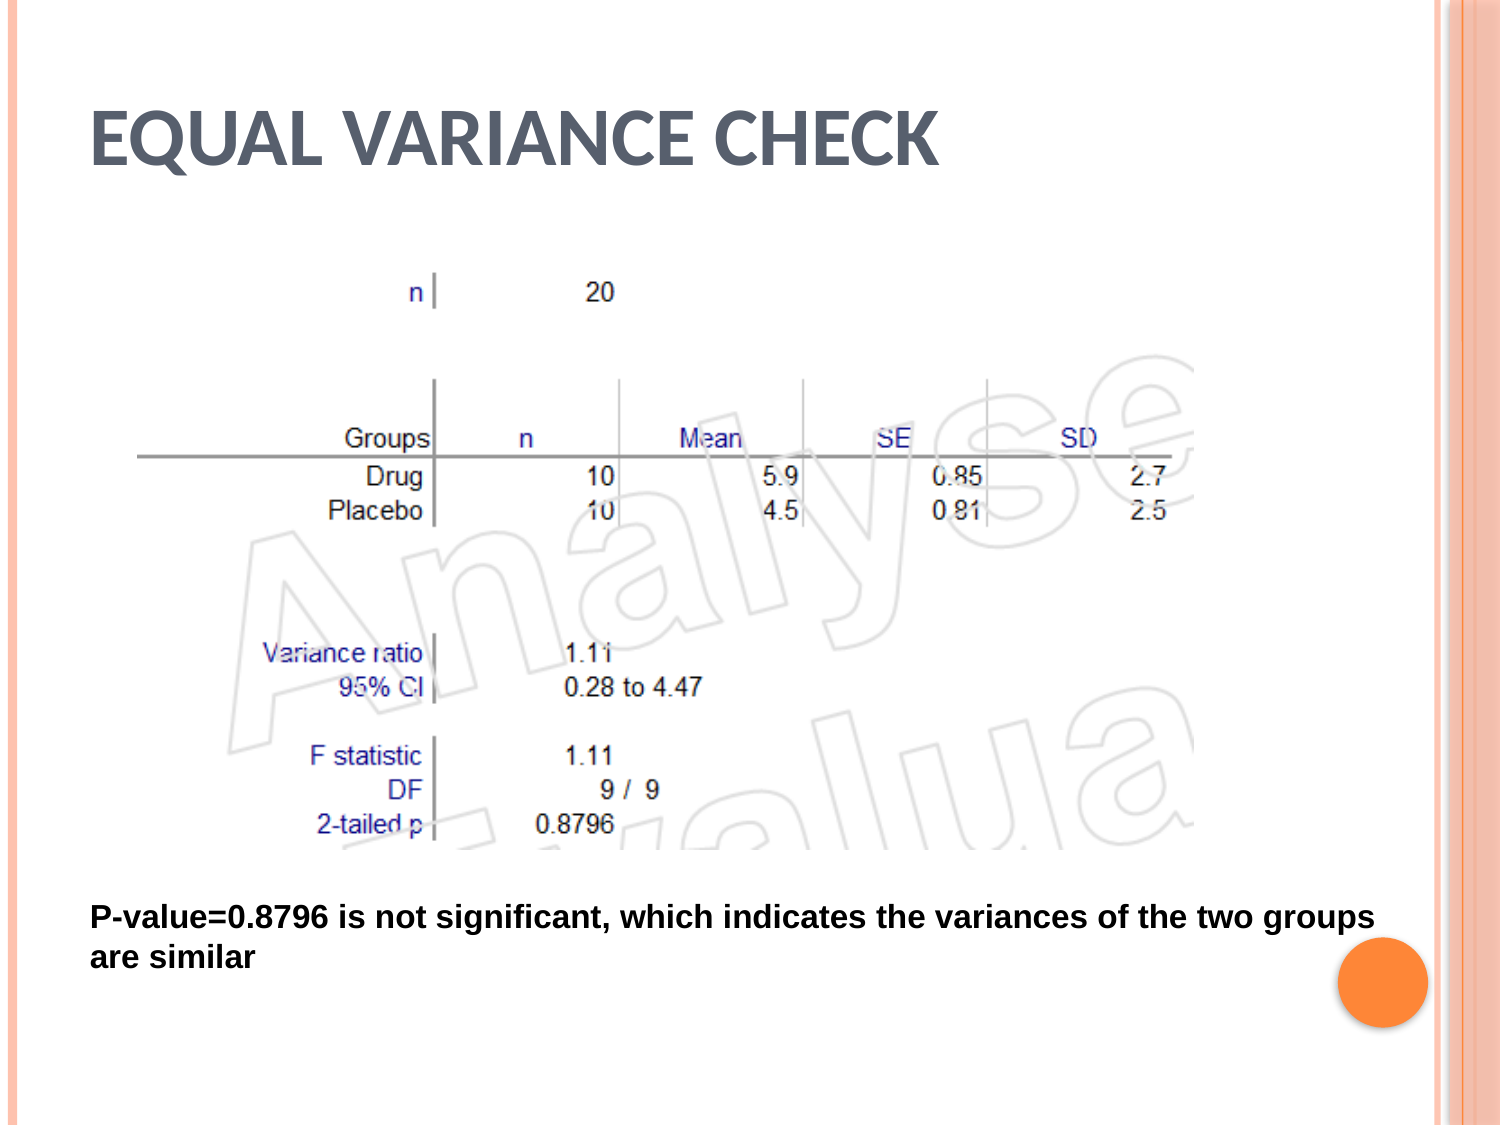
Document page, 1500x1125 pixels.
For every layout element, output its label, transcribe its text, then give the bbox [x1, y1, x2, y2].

title Equal variance check [75, 2, 1300, 190]
text_box P-value=0.8796 is not significant, which indicates the variances of the two groups are similar [75, 887, 1400, 982]
picture [136, 236, 1194, 851]
